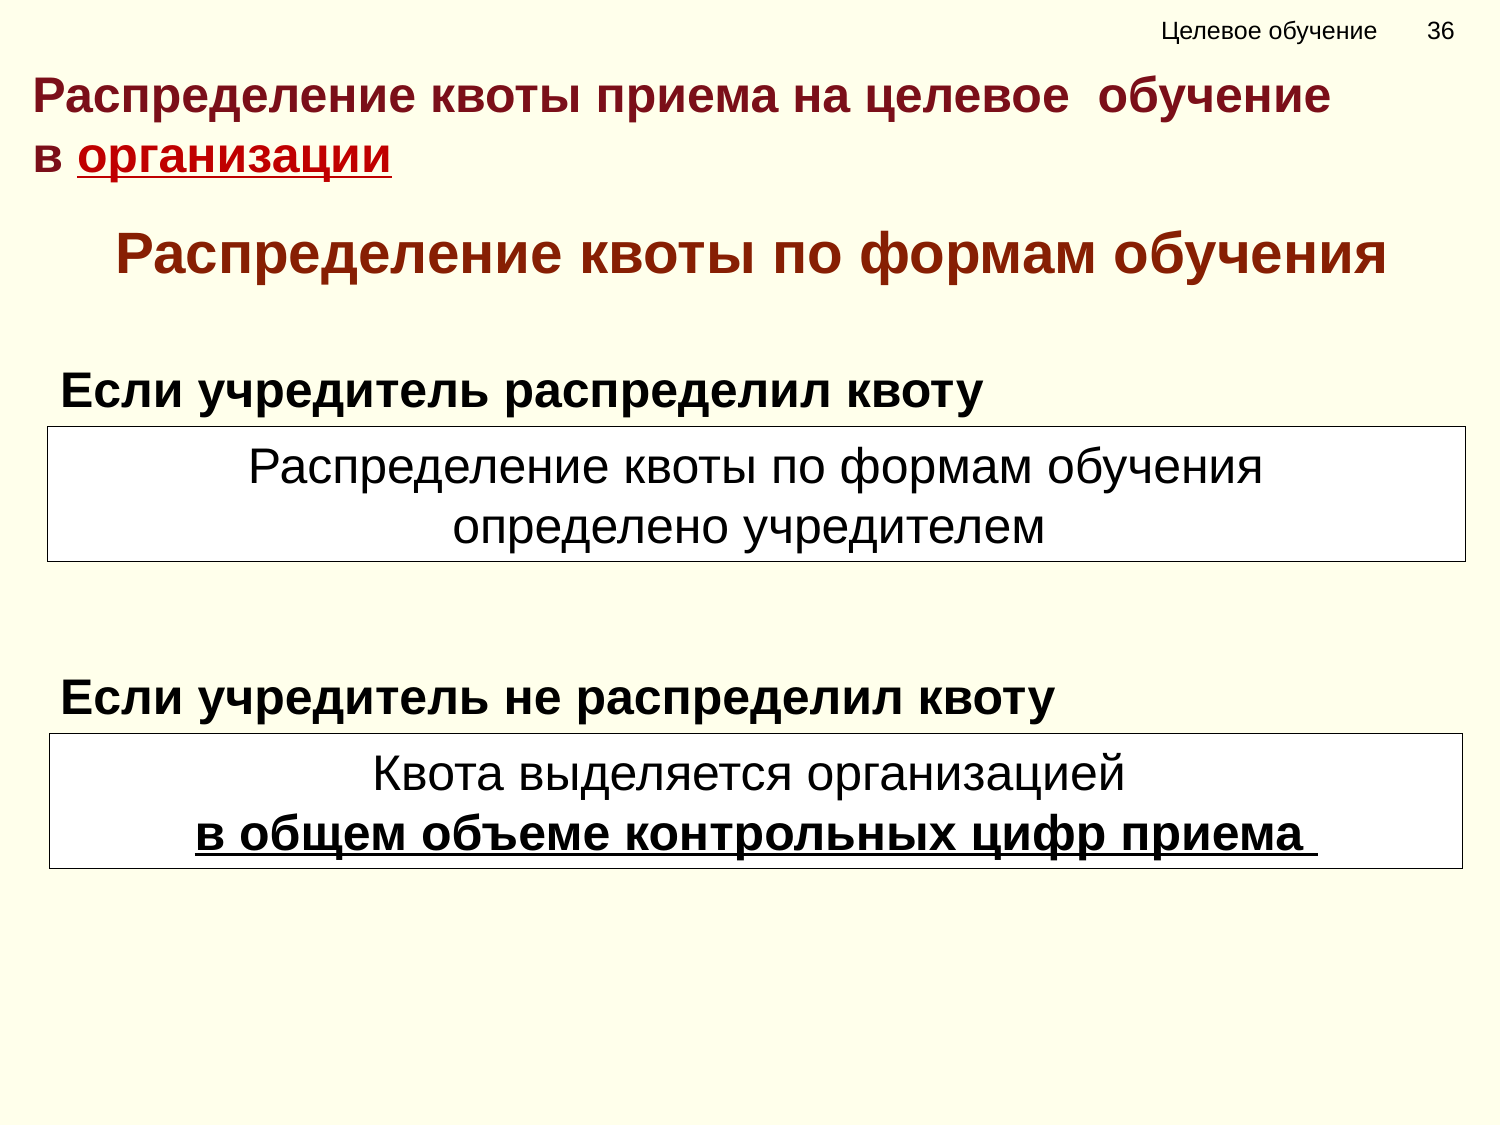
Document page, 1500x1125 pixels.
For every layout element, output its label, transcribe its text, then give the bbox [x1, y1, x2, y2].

text_box Если учредитель не распределил квоту [45, 657, 1459, 732]
text_box Квота выделяется организацией в общем объеме контрольных цифр приема [49, 733, 1463, 868]
text_box Распределение квоты по формам обучения определено учредителем [47, 426, 1465, 561]
text_box Распределение квоты по формам обучения [45, 208, 1459, 293]
text_box Если учредитель распределил квоту [45, 349, 1459, 425]
text_box Целевое обучение 36 [1116, 0, 1500, 60]
text_box Распределение квоты приема на целевое обучение в организации [17, 55, 1500, 126]
